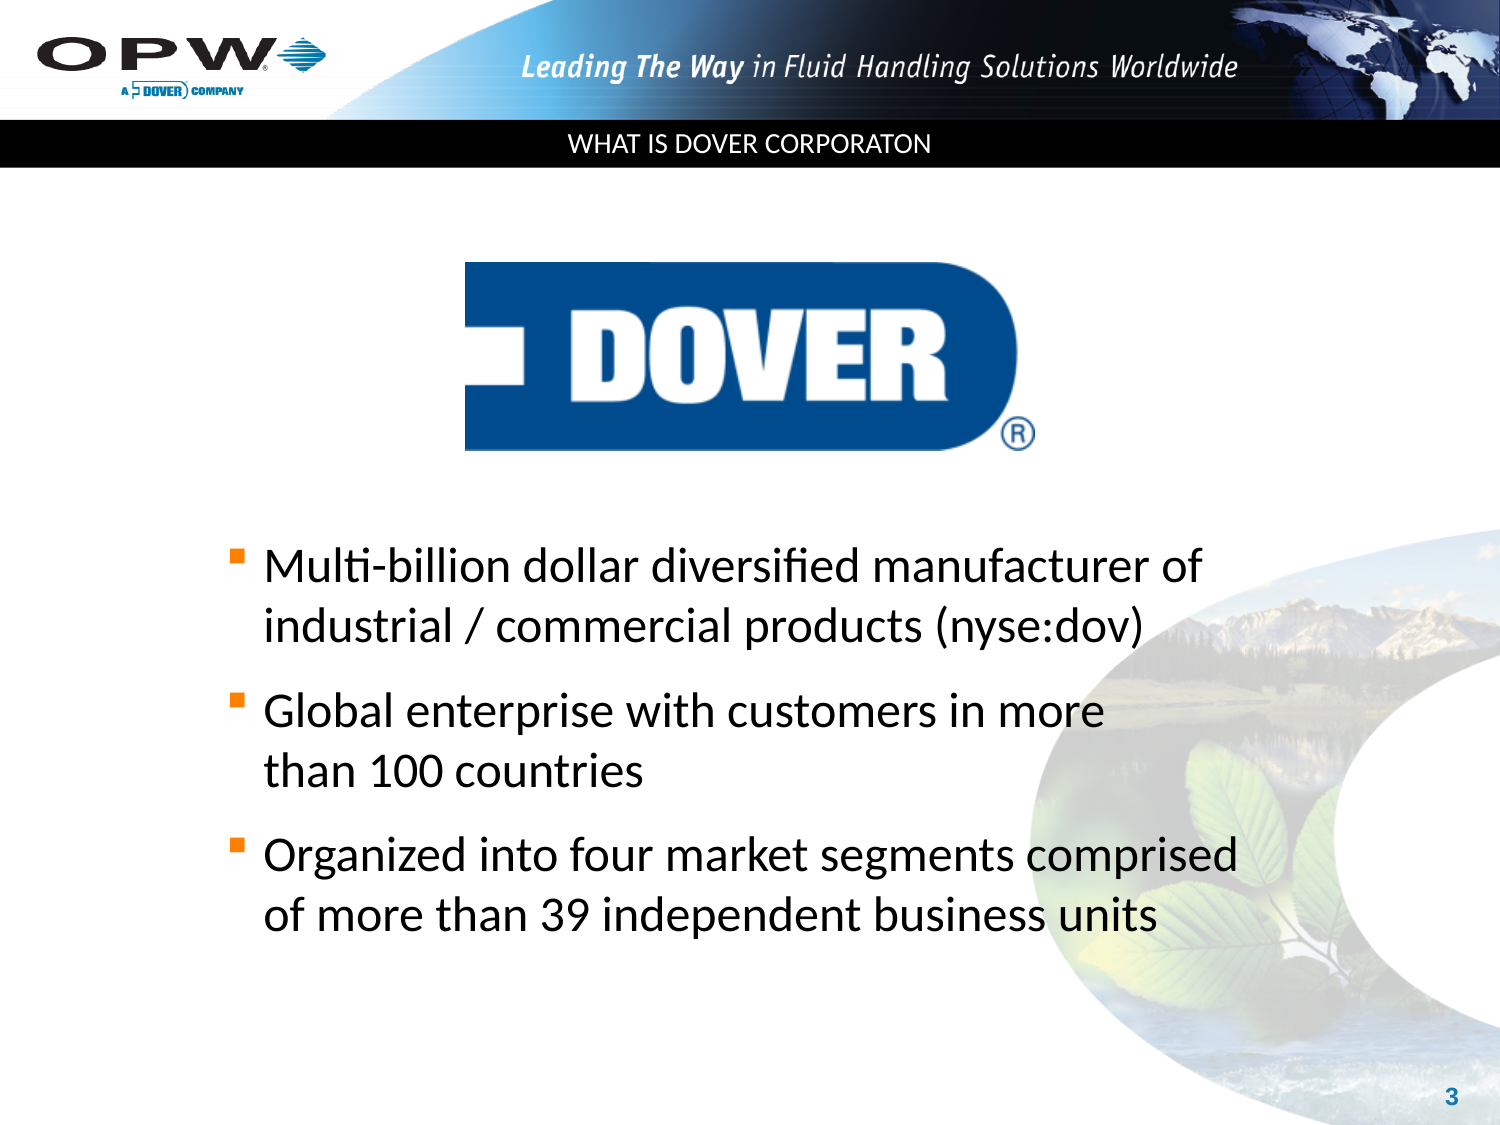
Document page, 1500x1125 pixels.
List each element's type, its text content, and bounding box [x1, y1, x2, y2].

list Multi-billion dollar diversified manufacturer of industrial / commercial products (nyse:dov) Global enterprise with customers in more than 100 countries Organized into four market segments comprised of more than 39 independent business units [210, 525, 1371, 1014]
picture [0, 0, 1500, 119]
title WHAT IS DOVER CORPORATON [12, 116, 1488, 168]
picture [0, 168, 1500, 1125]
